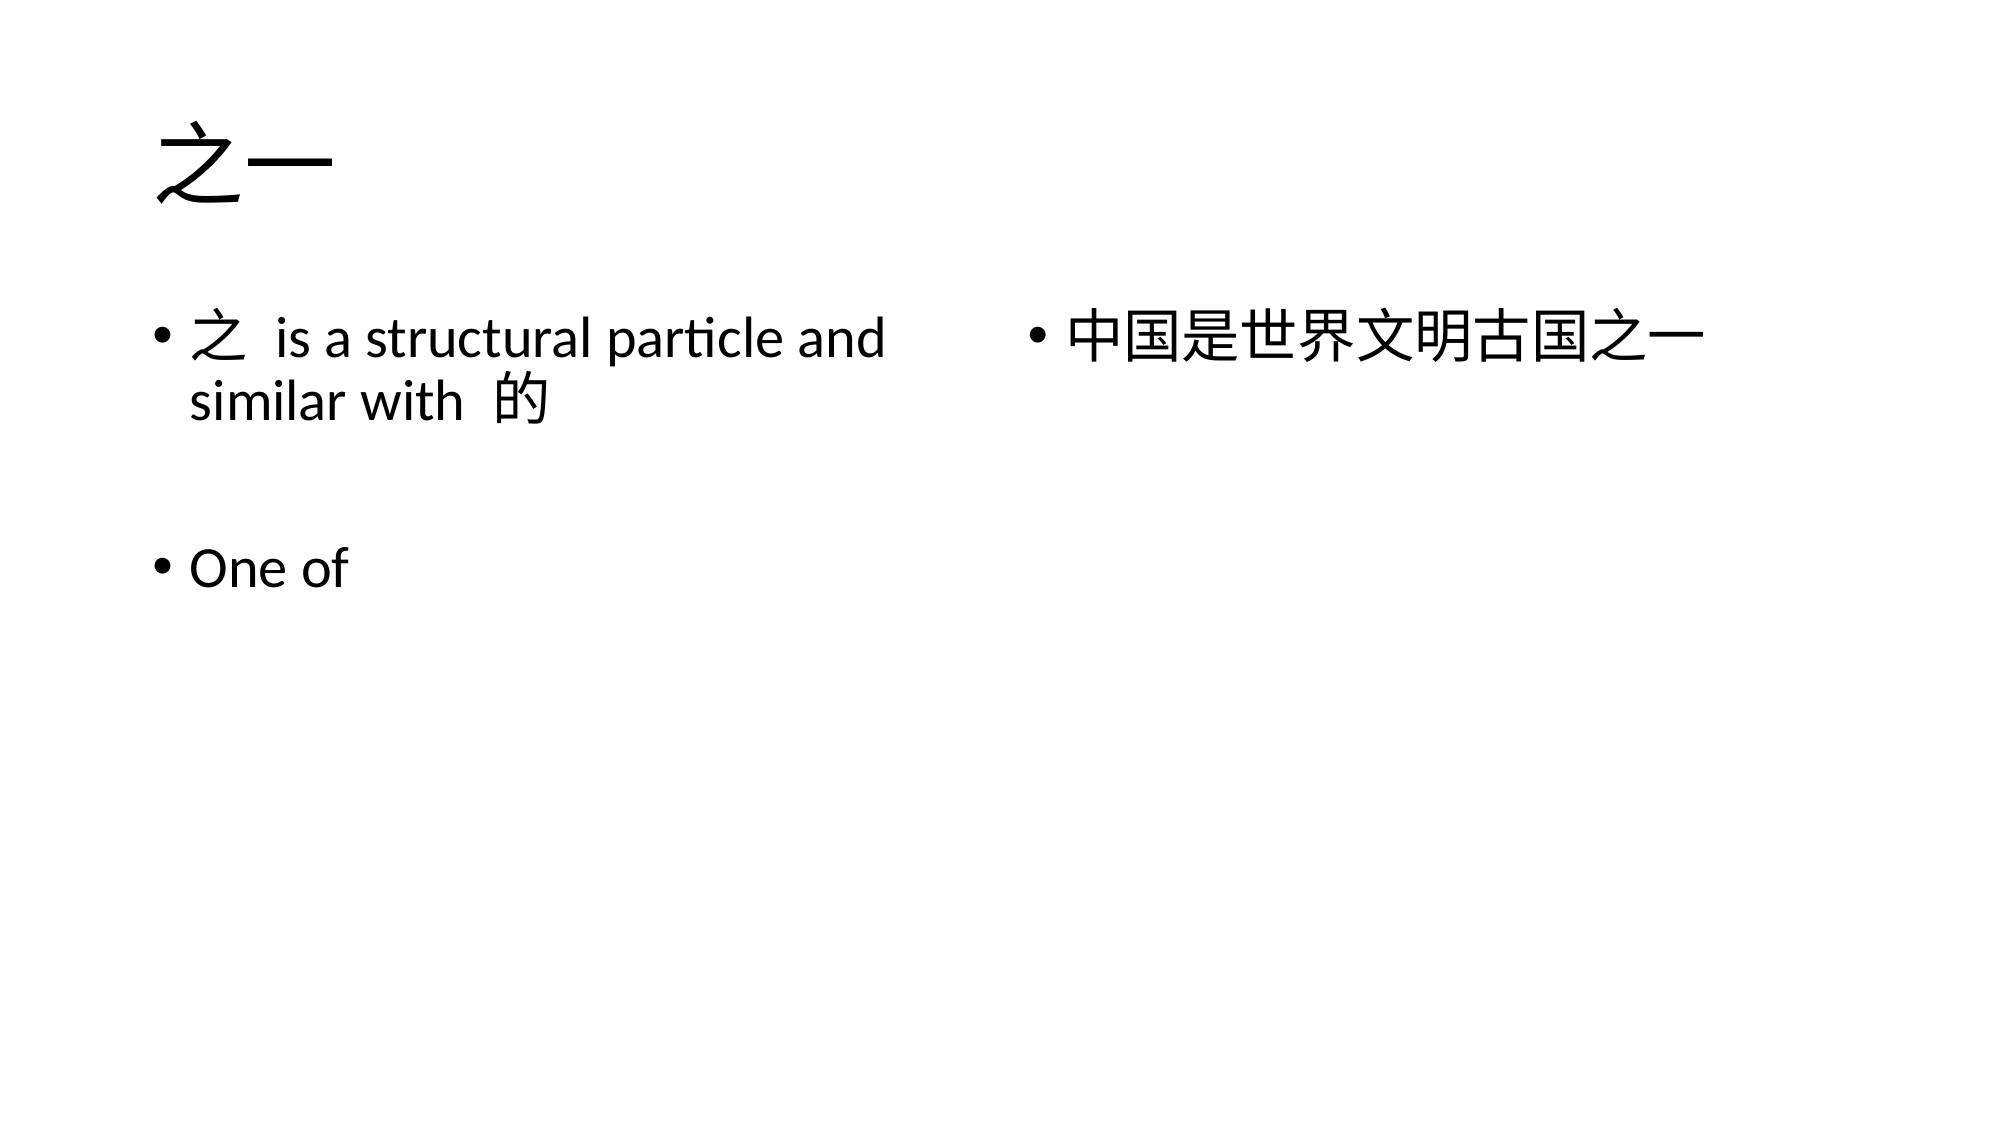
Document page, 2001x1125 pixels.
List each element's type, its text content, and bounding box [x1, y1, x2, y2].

list 之 is a structural particle and similar with 的 One of [137, 299, 988, 1066]
title 之一 [137, 59, 1863, 278]
list 中国是世界文明古国之一 [1012, 299, 1863, 1014]
